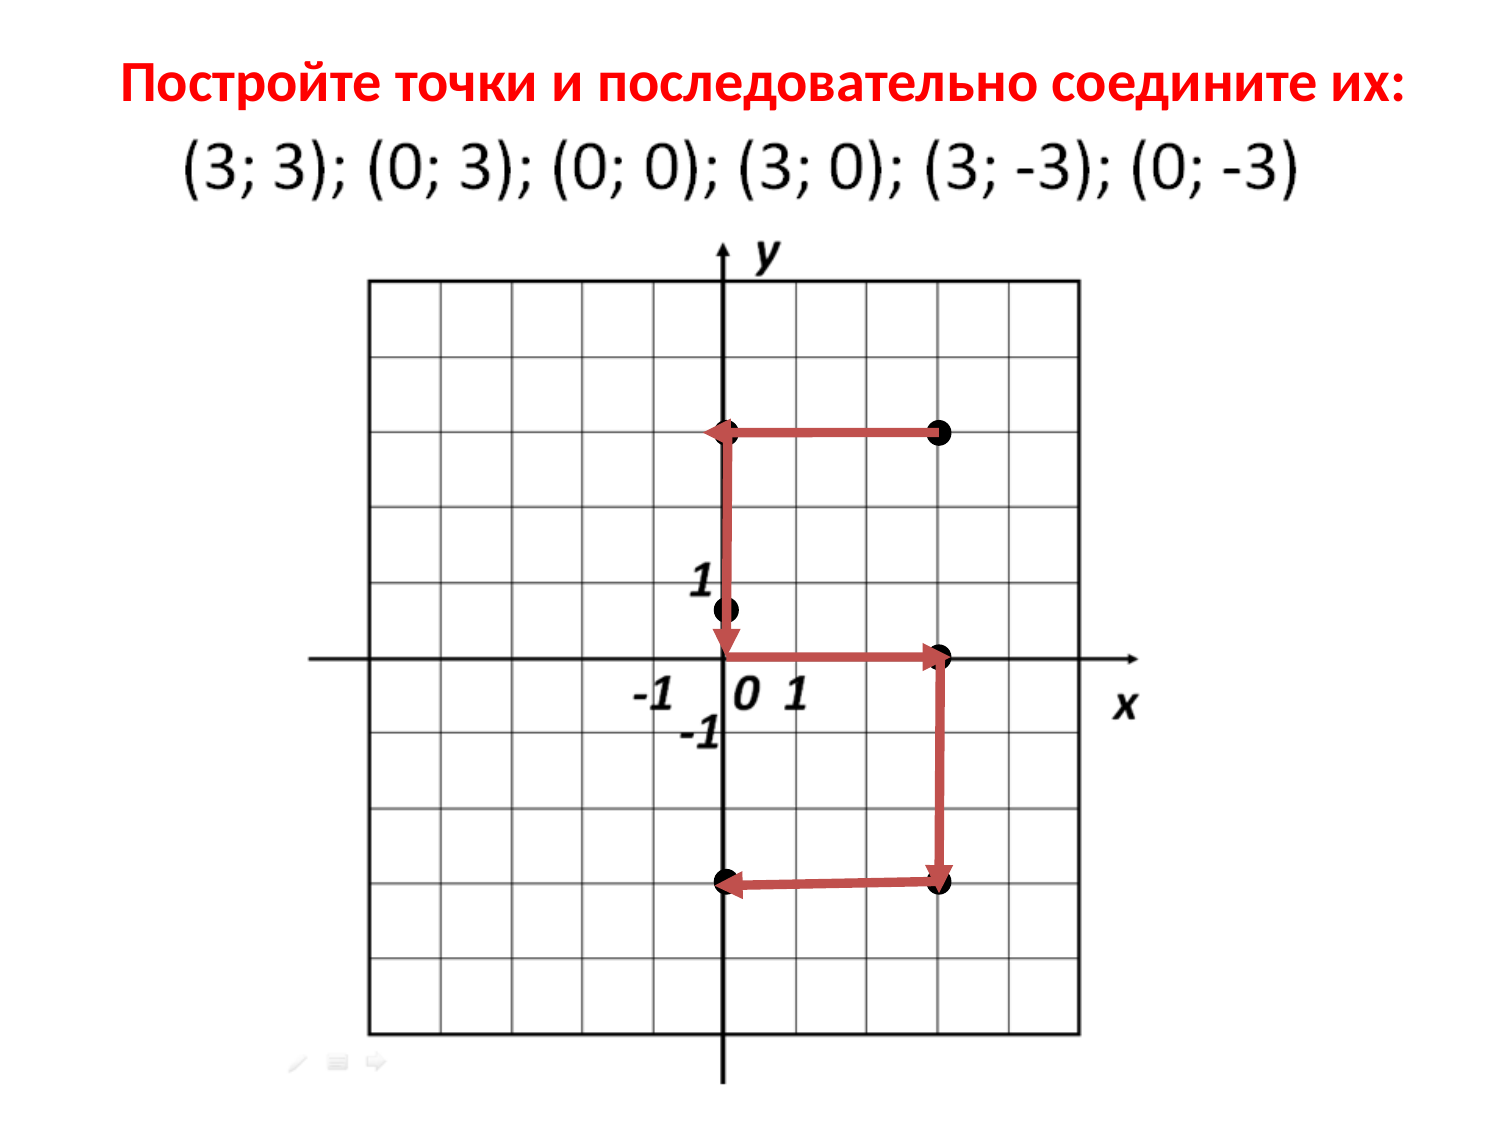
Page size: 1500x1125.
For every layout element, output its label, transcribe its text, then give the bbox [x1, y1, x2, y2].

picture [159, 125, 1340, 1100]
title Постройте точки и последовательно соедините их: [88, 42, 1439, 115]
